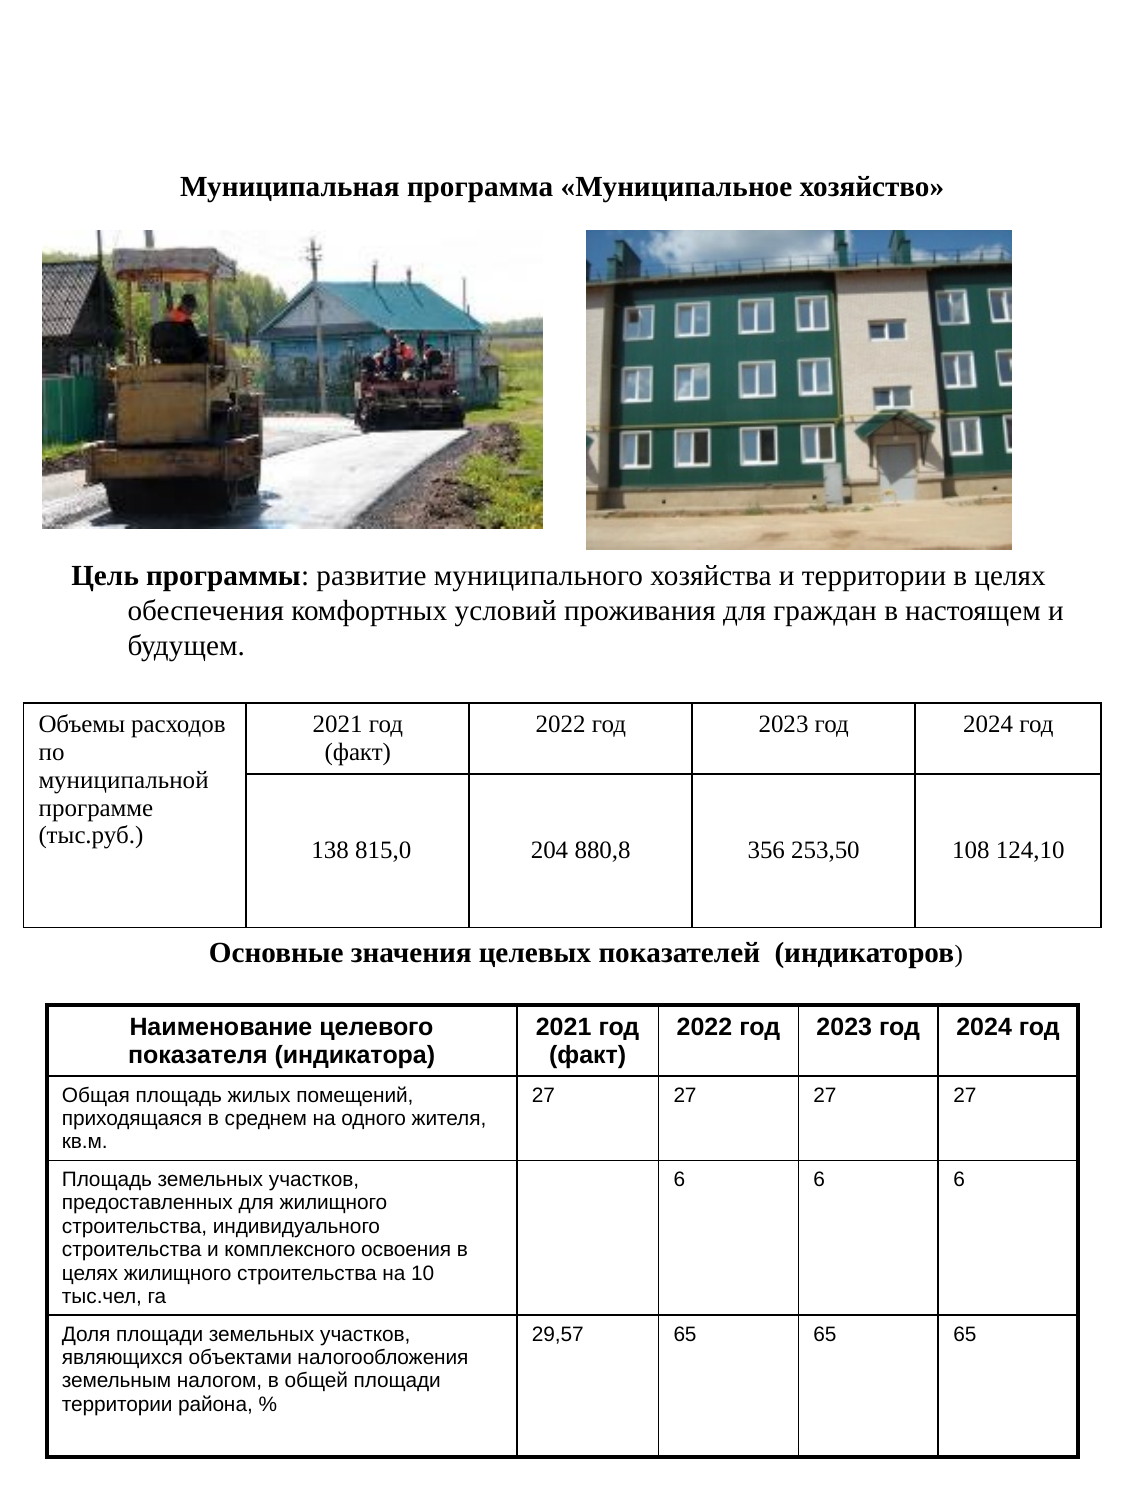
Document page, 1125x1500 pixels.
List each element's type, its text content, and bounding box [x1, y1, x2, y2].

table_cell 65 [939, 1316, 1076, 1455]
table_cell Общая площадь жилых помещений, приходящаяся в среднем на одного жителя, кв.м. [49, 1077, 516, 1160]
list Цель программы: развитие муниципального хозяйства и территории в целях обеспечения комфортных условий проживания для граждан в настоящем и будущем. [56, 548, 1095, 668]
title Муниципальная программа «Муниципальное хозяйство» [56, 59, 1069, 311]
table_cell 6 [659, 1161, 798, 1314]
table_cell Доля площади земельных участков, являющихся объектами налогообложения земельным налогом, в общей площади территории района, % [49, 1316, 516, 1455]
table_header 2024 год [939, 1007, 1076, 1075]
table_cell 108 124,10 [916, 775, 1100, 925]
text_box Основные значения целевых показателей (индикаторов) [46, 925, 1125, 976]
table_header 2023 год [799, 1007, 937, 1075]
table_header Объемы расходов по муниципальной программе (тыс.руб.) [24, 704, 245, 927]
table_cell 27 [939, 1077, 1076, 1160]
table_cell [518, 1161, 658, 1314]
table_cell 356 253,50 [693, 775, 914, 925]
table_cell 204 880,8 [470, 775, 691, 925]
table_cell 138 815,0 [247, 775, 468, 925]
table_cell Площадь земельных участков, предоставленных для жилищного строительства, индивидуального строительства и комплексного освоения в целях жилищного строительства на 10 тыс.чел, га [49, 1161, 516, 1314]
table_cell 65 [659, 1316, 798, 1455]
table_cell 27 [659, 1077, 798, 1160]
picture [42, 229, 543, 529]
table_cell 29,57 [518, 1316, 658, 1455]
table_cell 27 [518, 1077, 658, 1160]
table_header 2022 год [470, 704, 691, 773]
table_header Наименование целевого показателя (индикатора) [49, 1007, 516, 1075]
table_header 2021 год (факт) [518, 1007, 658, 1075]
table_header 2022 год [659, 1007, 798, 1075]
picture [585, 229, 1012, 550]
table_cell 27 [799, 1077, 937, 1160]
table_header 2024 год [916, 704, 1100, 773]
table_cell 6 [799, 1161, 937, 1314]
table_cell 65 [799, 1316, 937, 1455]
table_header 2023 год [693, 704, 914, 773]
table_cell 6 [939, 1161, 1076, 1314]
table_header 2021 год (факт) [247, 704, 468, 773]
